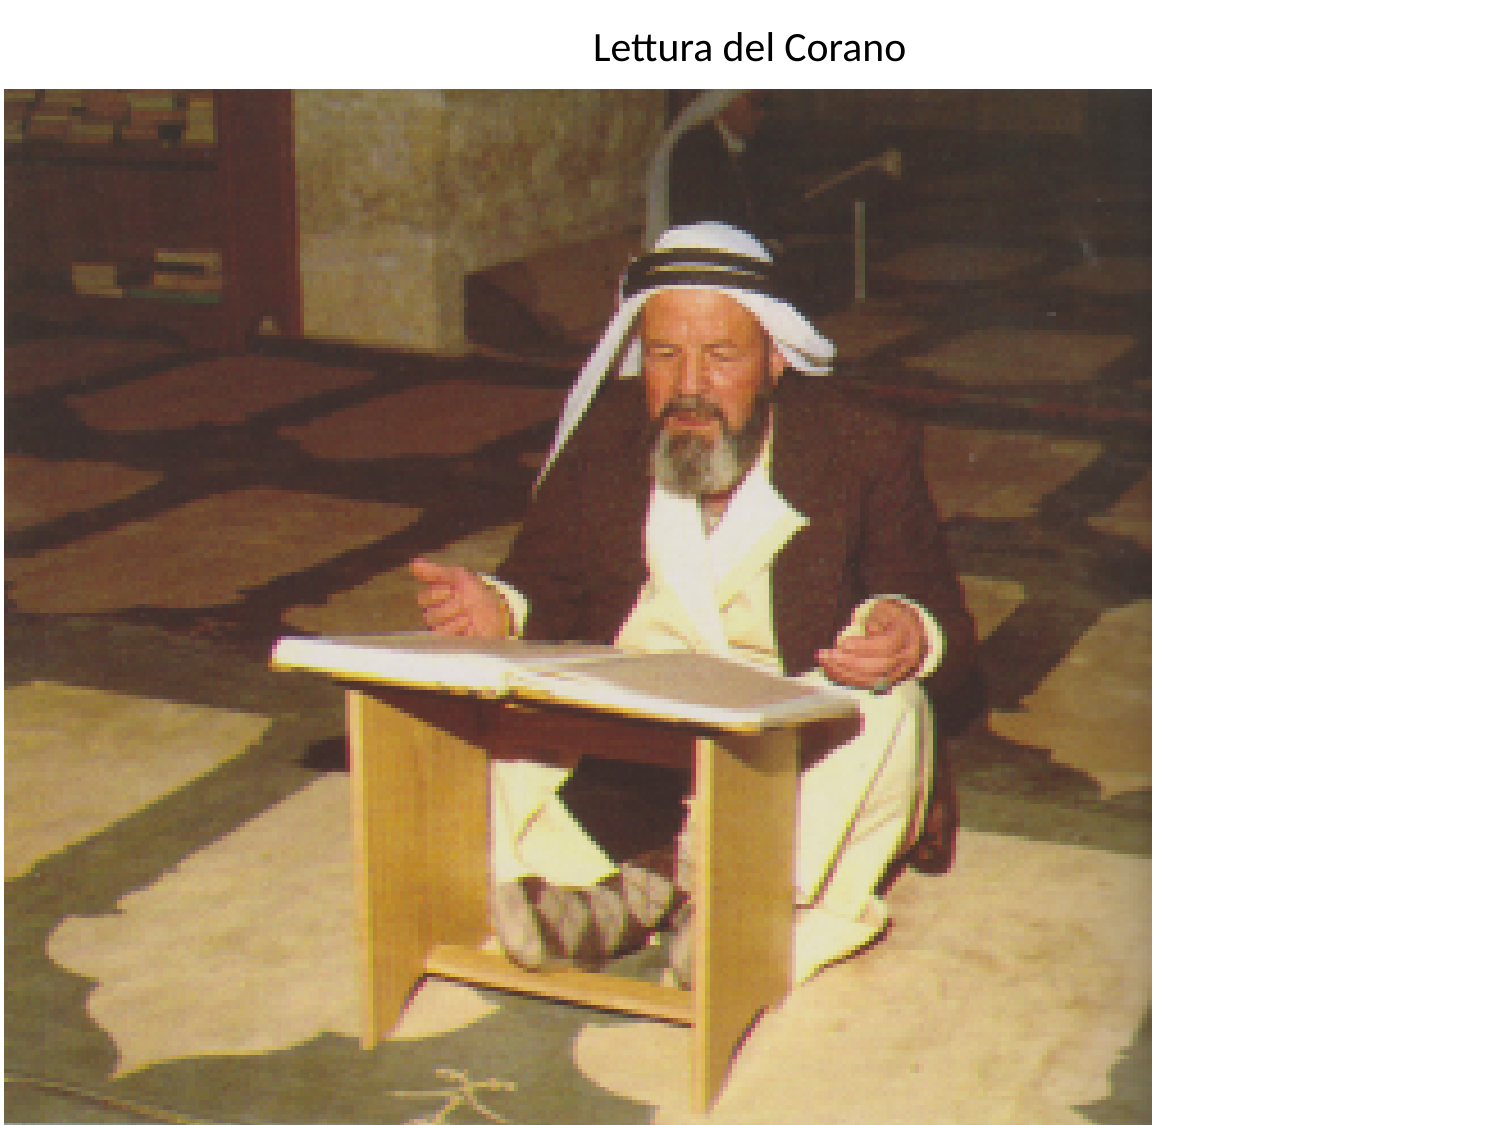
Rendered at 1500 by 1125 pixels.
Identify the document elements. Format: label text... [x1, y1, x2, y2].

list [4, 89, 1152, 1125]
title Lettura del Corano [75, 0, 1425, 90]
